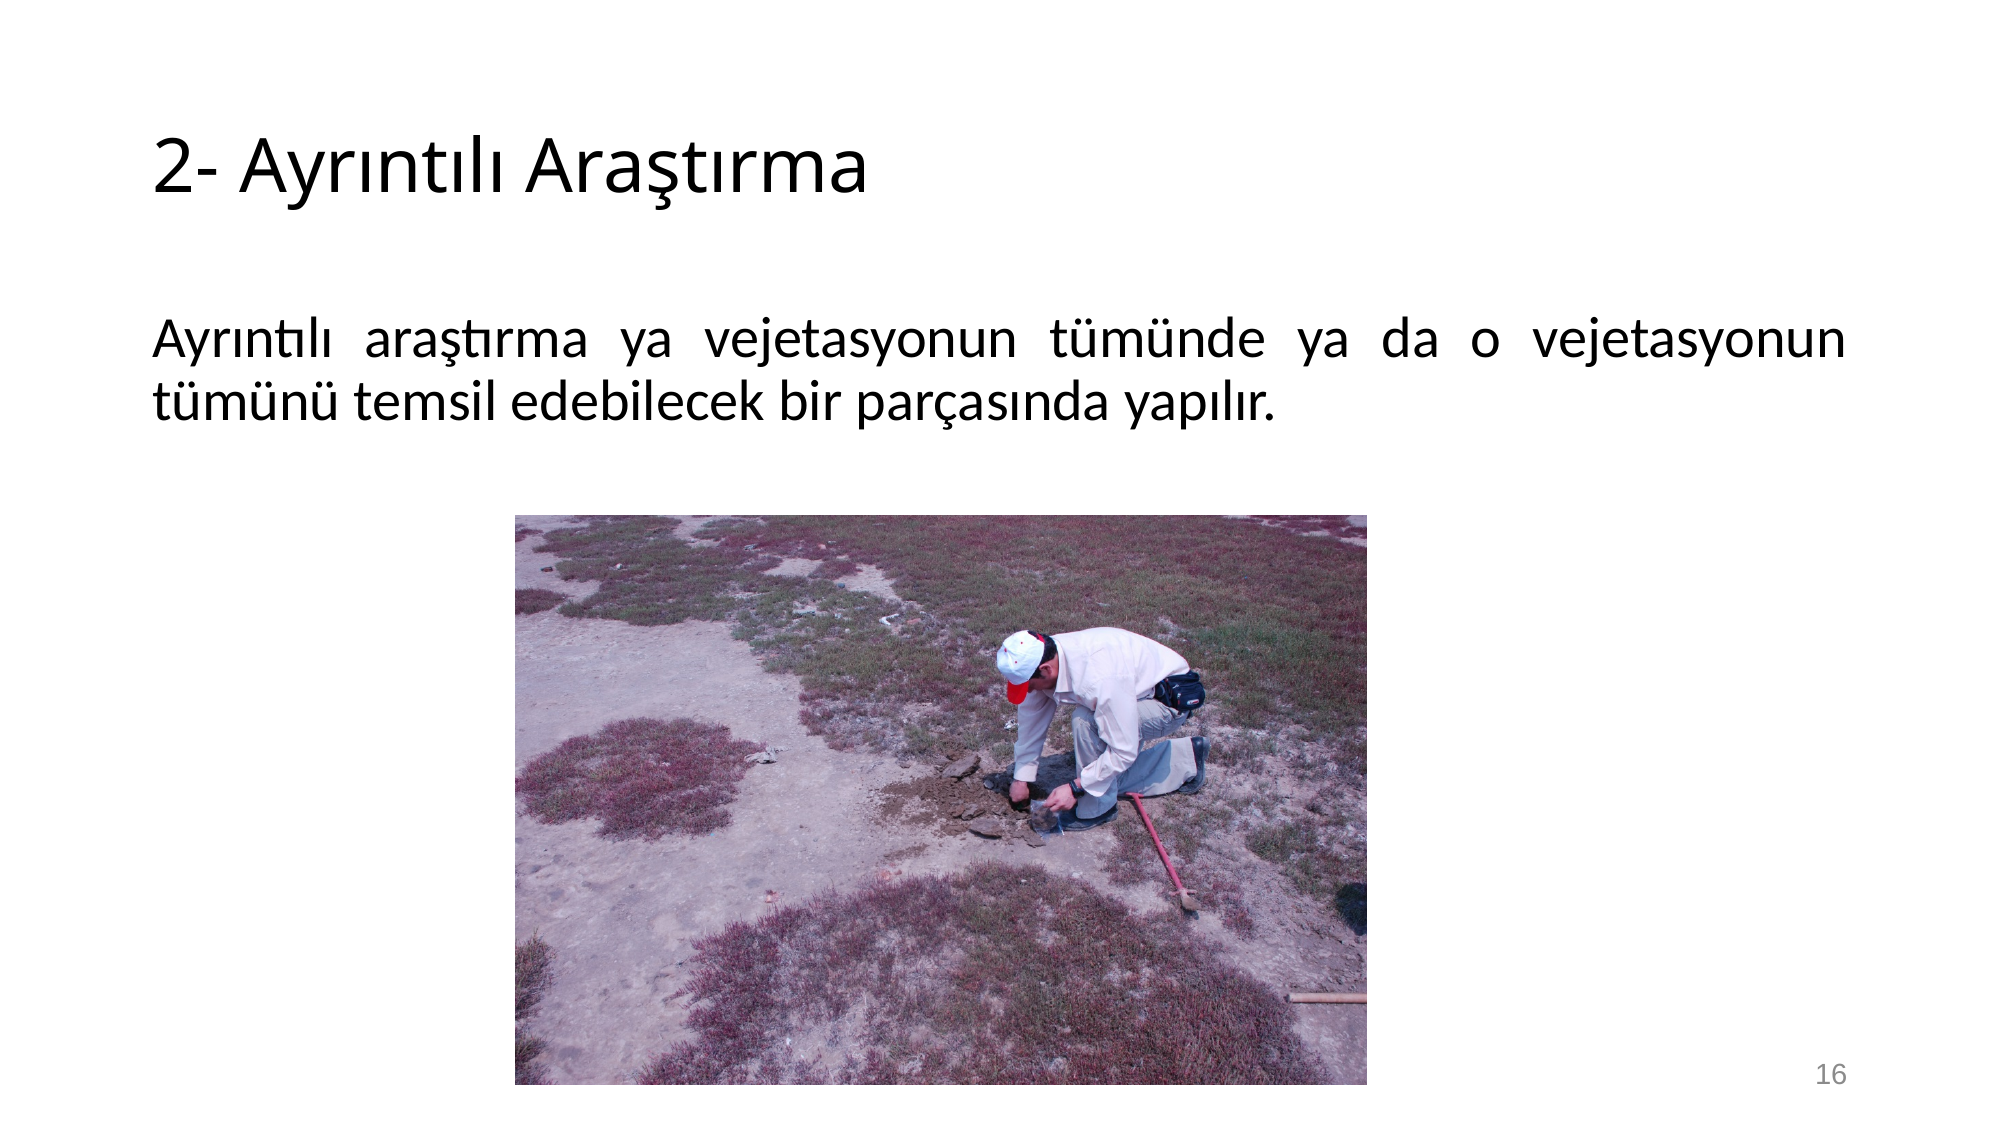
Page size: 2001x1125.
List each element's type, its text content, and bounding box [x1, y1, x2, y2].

picture [515, 515, 1367, 1085]
slide_number 16 [1412, 1042, 1863, 1103]
list Ayrıntılı araştırma ya vejetasyonun tümünde ya da o vejetasyonun tümünü temsil edebilecek bir parçasında yapılır. [137, 299, 1863, 1014]
title 2- Ayrıntılı Araştırma [137, 59, 1863, 278]
